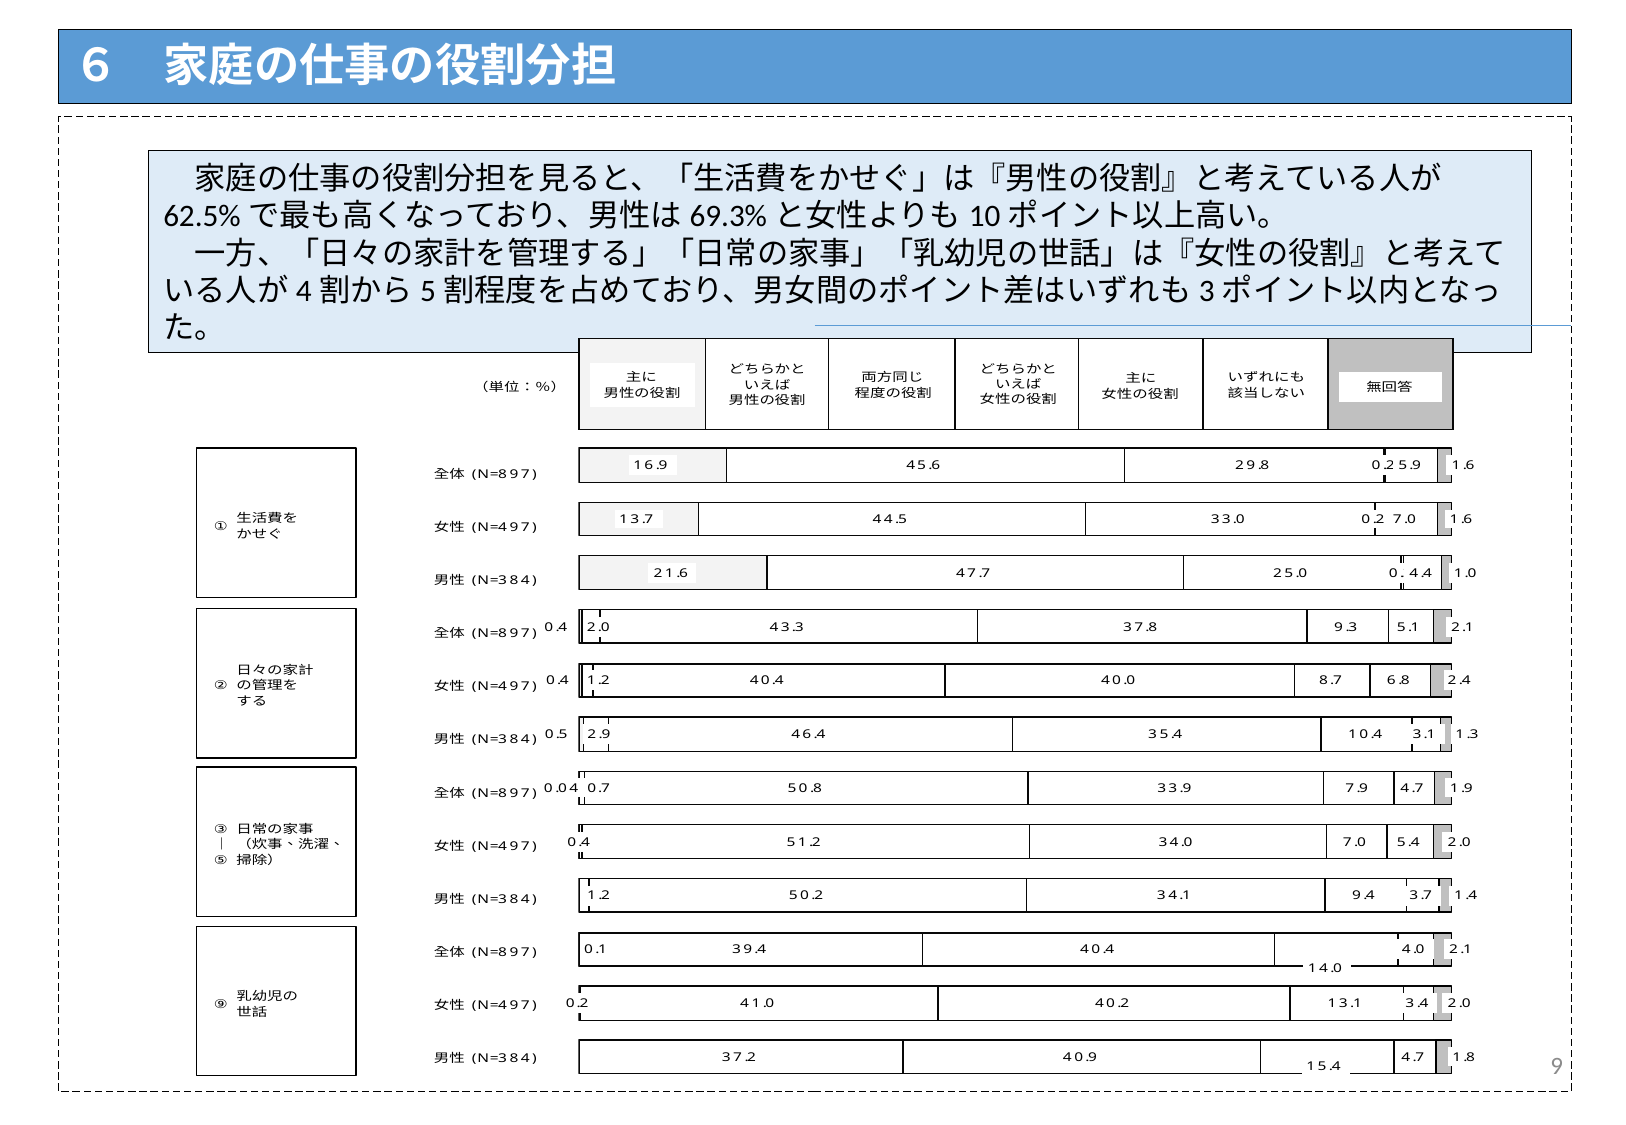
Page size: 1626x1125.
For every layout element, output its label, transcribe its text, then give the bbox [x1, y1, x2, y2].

picture [190, 317, 1490, 1083]
text_box 家庭の仕事の役割分担を見ると、「生活費をかせぐ」は『男性の役割』と考えている人が62.5%で最も高くなっており、男性は69.3%と女性よりも10ポイント以上高い。 一方、「日々の家計を管理する」「日常の家事」「乳幼児の世話」は『女性の役割』と考えている人が4割から5割程度を占めており、男女間のポイント差はいずれも3ポイント以内となった。 [148, 150, 1532, 353]
slide_number 9 [1220, 1034, 1579, 1095]
list [58, 116, 1572, 1092]
title ６ 家庭の仕事の役割分担 [58, 29, 1572, 104]
